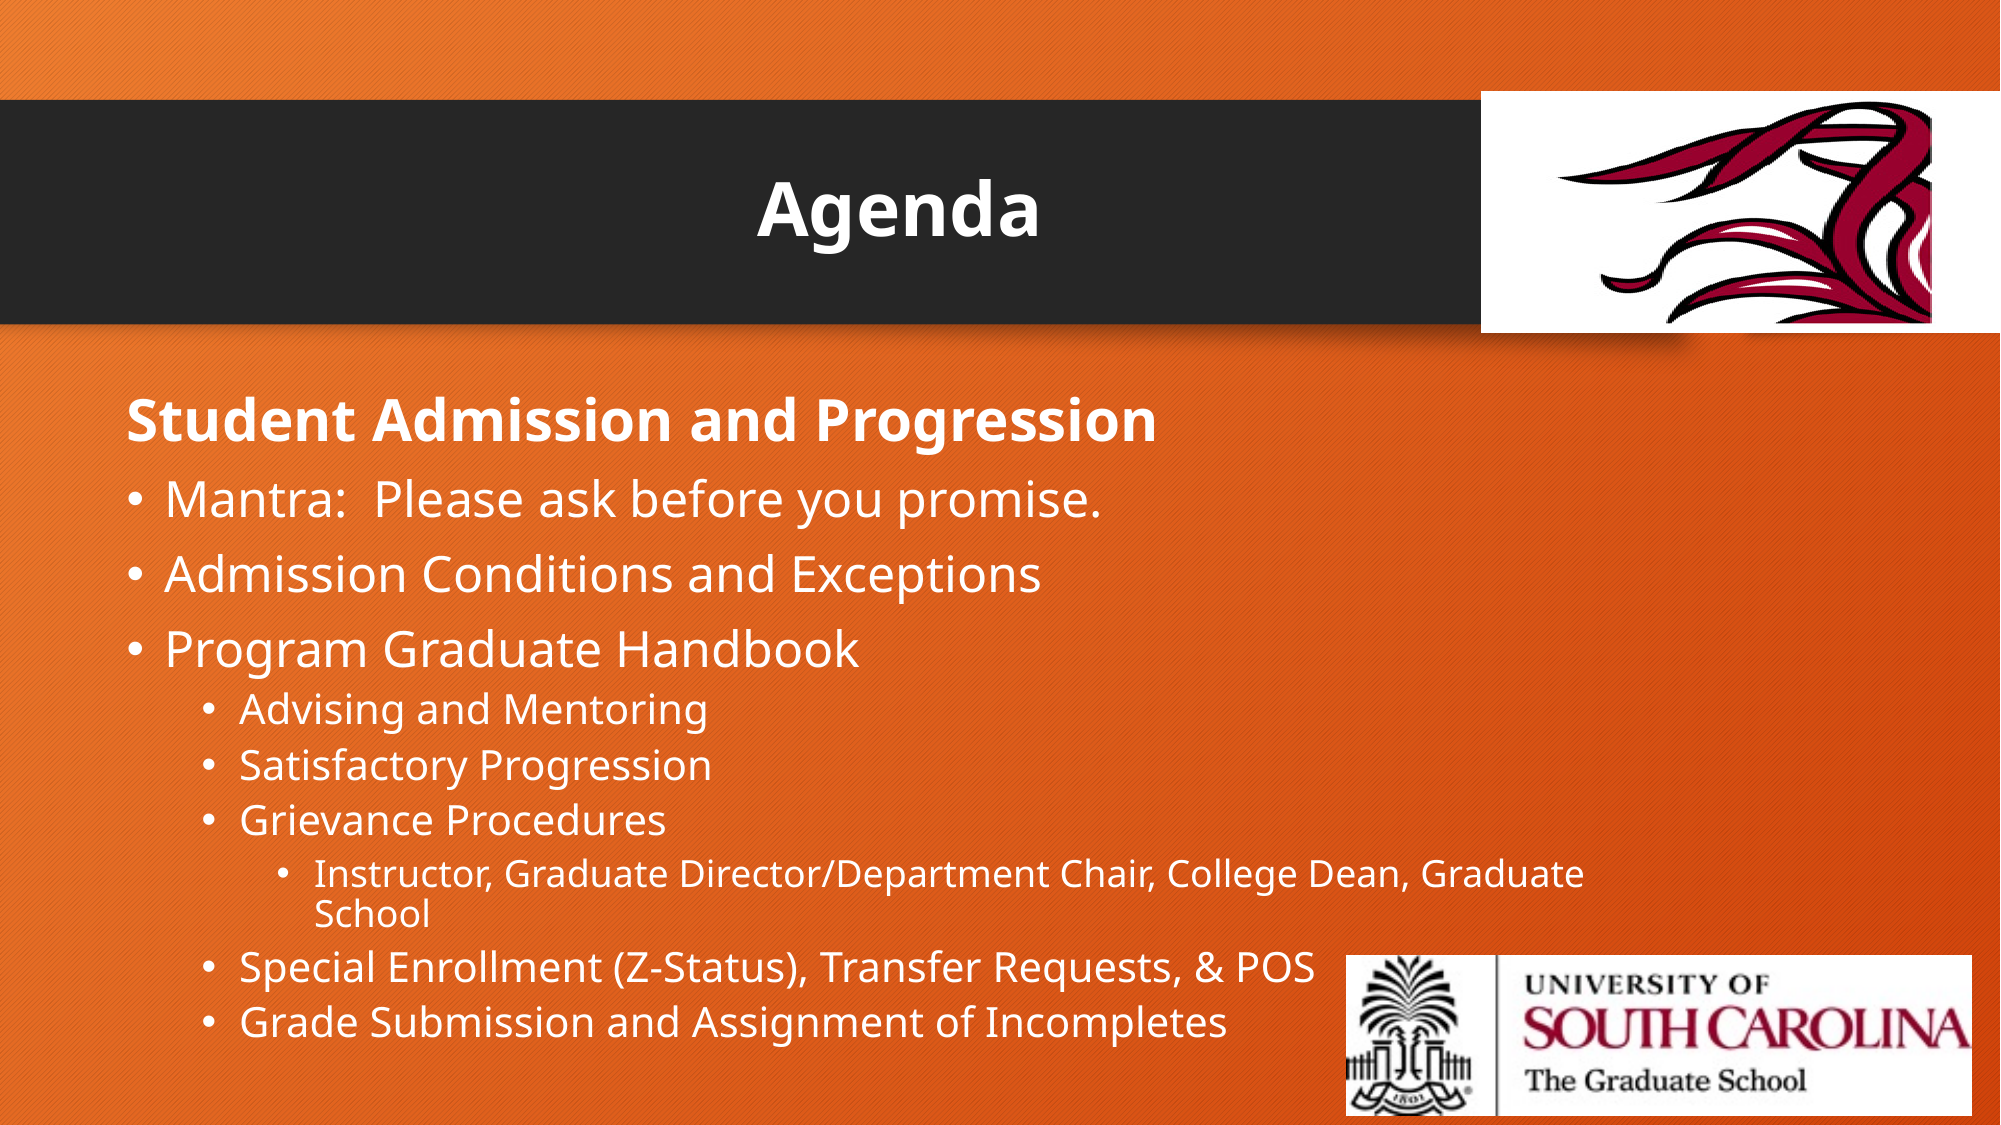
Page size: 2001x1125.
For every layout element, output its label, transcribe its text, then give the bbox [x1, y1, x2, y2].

picture [1346, 954, 1973, 1116]
title Agenda [111, 123, 1481, 301]
list Student Admission and Progression Mantra: Please ask before you promise. Admission Conditions and Exceptions Program Graduate Handbook Advising and Mentoring Satisfactory Progression Grievance Procedures Instructor, Graduate Director/Department Chair, College Dean, Graduate School Special Enrollment (Z-Status), Transfer Requests, & POS Grade Submission and Assignment of Incompletes [111, 383, 1689, 1072]
picture [0, 91, 2000, 376]
